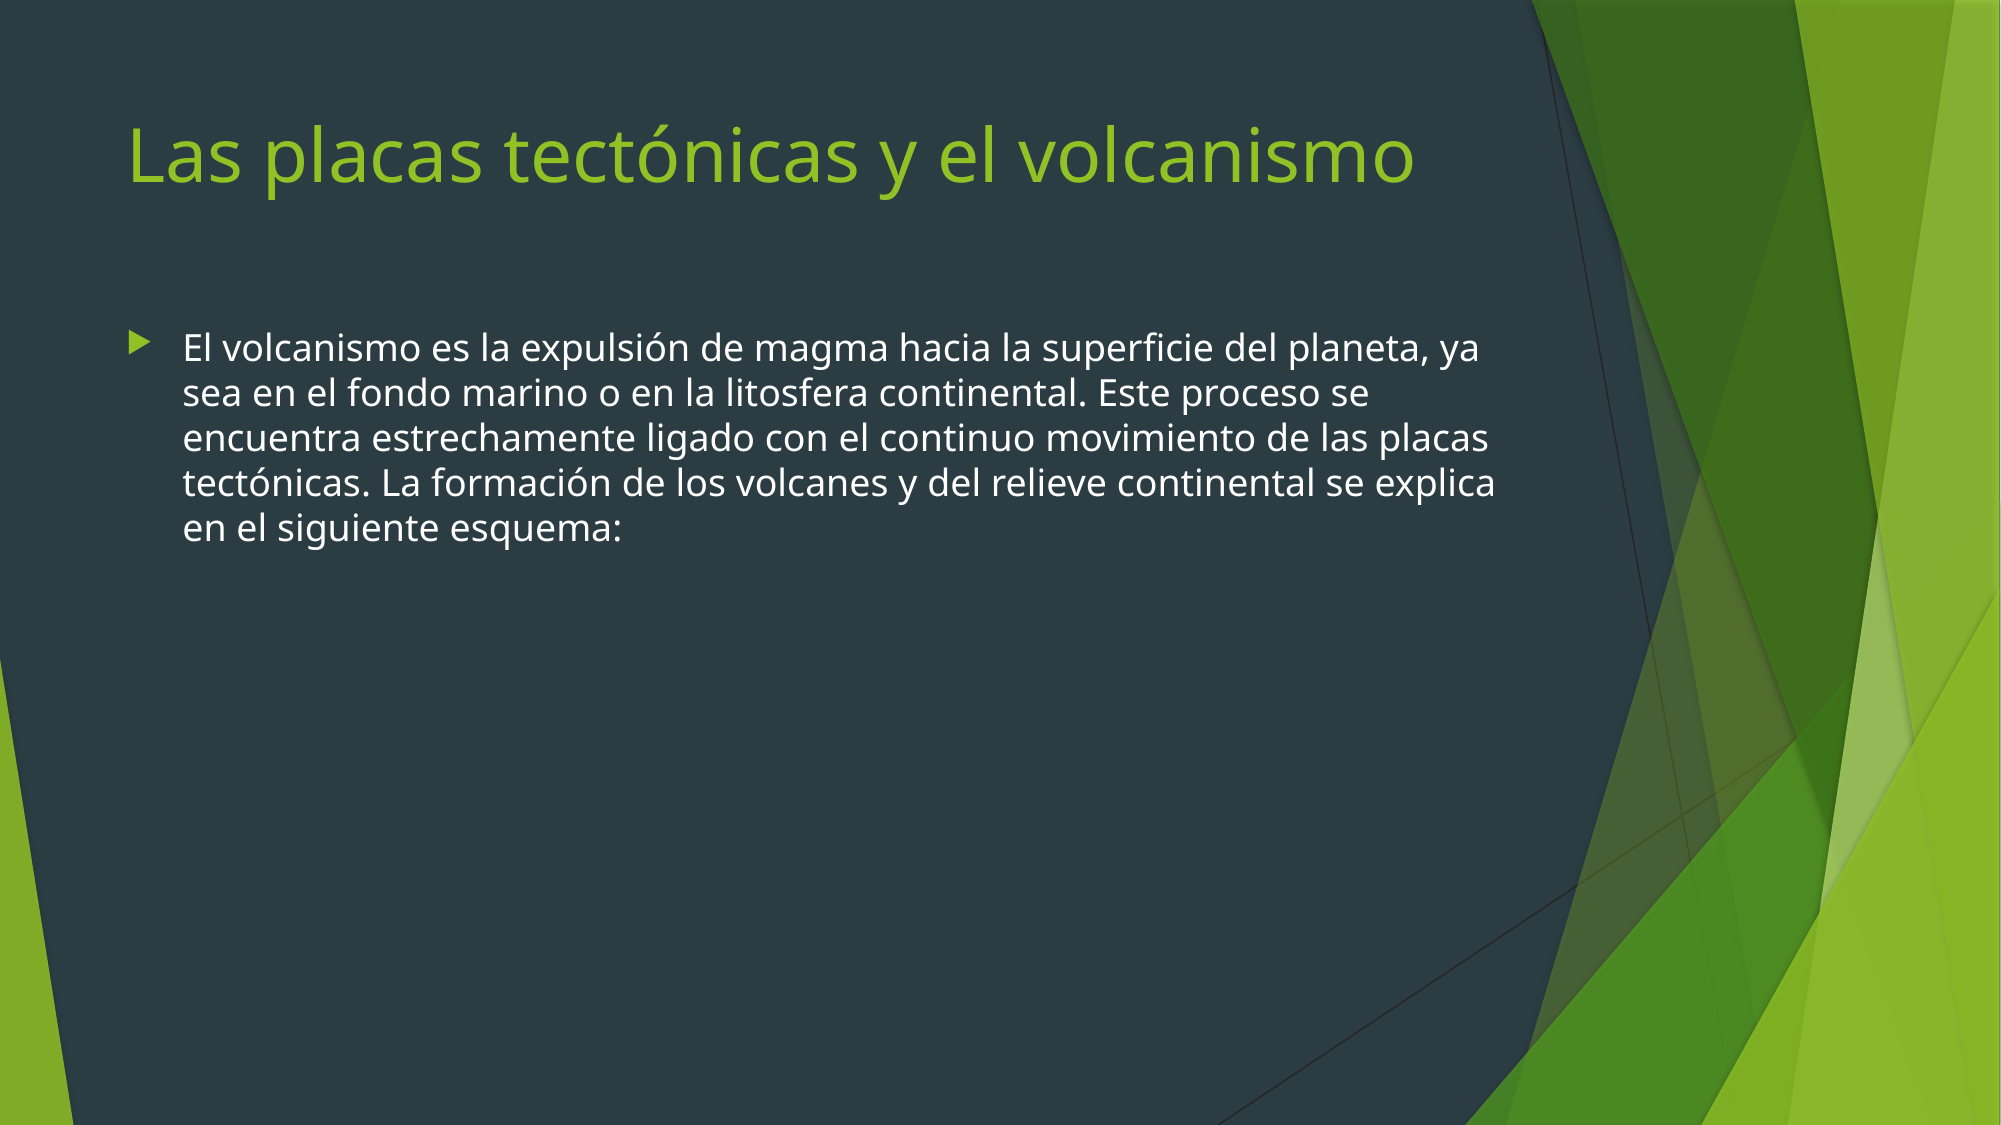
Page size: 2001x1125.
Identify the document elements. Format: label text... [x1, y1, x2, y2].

title Las placas tectónicas y el volcanismo [111, 99, 1522, 316]
list El volcanismo es la expulsión de magma hacia la superficie del planeta, ya sea en el fondo marino o en la litosfera continental. Este proceso se encuentra estrechamente ligado con el continuo movimiento de las placas tectónicas. La formación de los volcanes y del relieve continental se explica en el siguiente esquema: [111, 316, 1522, 954]
